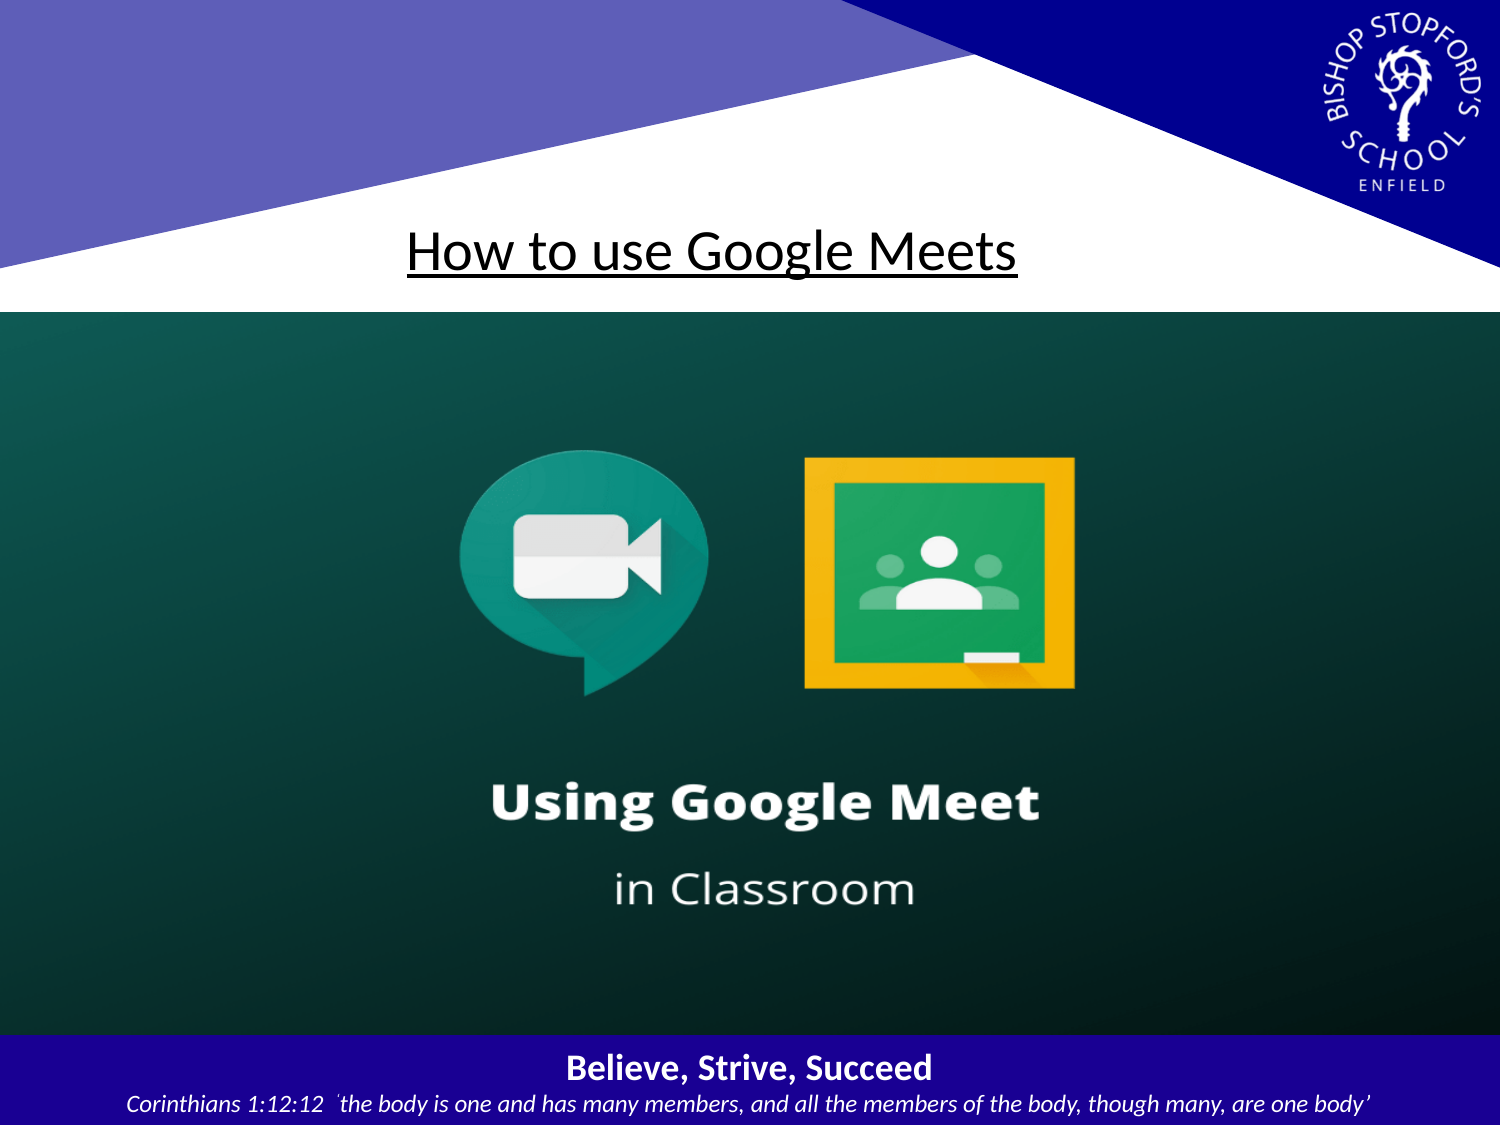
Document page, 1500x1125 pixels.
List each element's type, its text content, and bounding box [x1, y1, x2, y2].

text_box [0, 0, 974, 269]
picture [1318, 6, 1486, 197]
text_box How to use Google Meets [391, 204, 1319, 291]
picture [0, 312, 1500, 1036]
text_box [841, 0, 1500, 268]
text_box Believe, Strive, Succeed Corinthians 1:12:12 ‘the body is one and has many members, and all the members of the body, though many, are one body’ [0, 1043, 1500, 1125]
